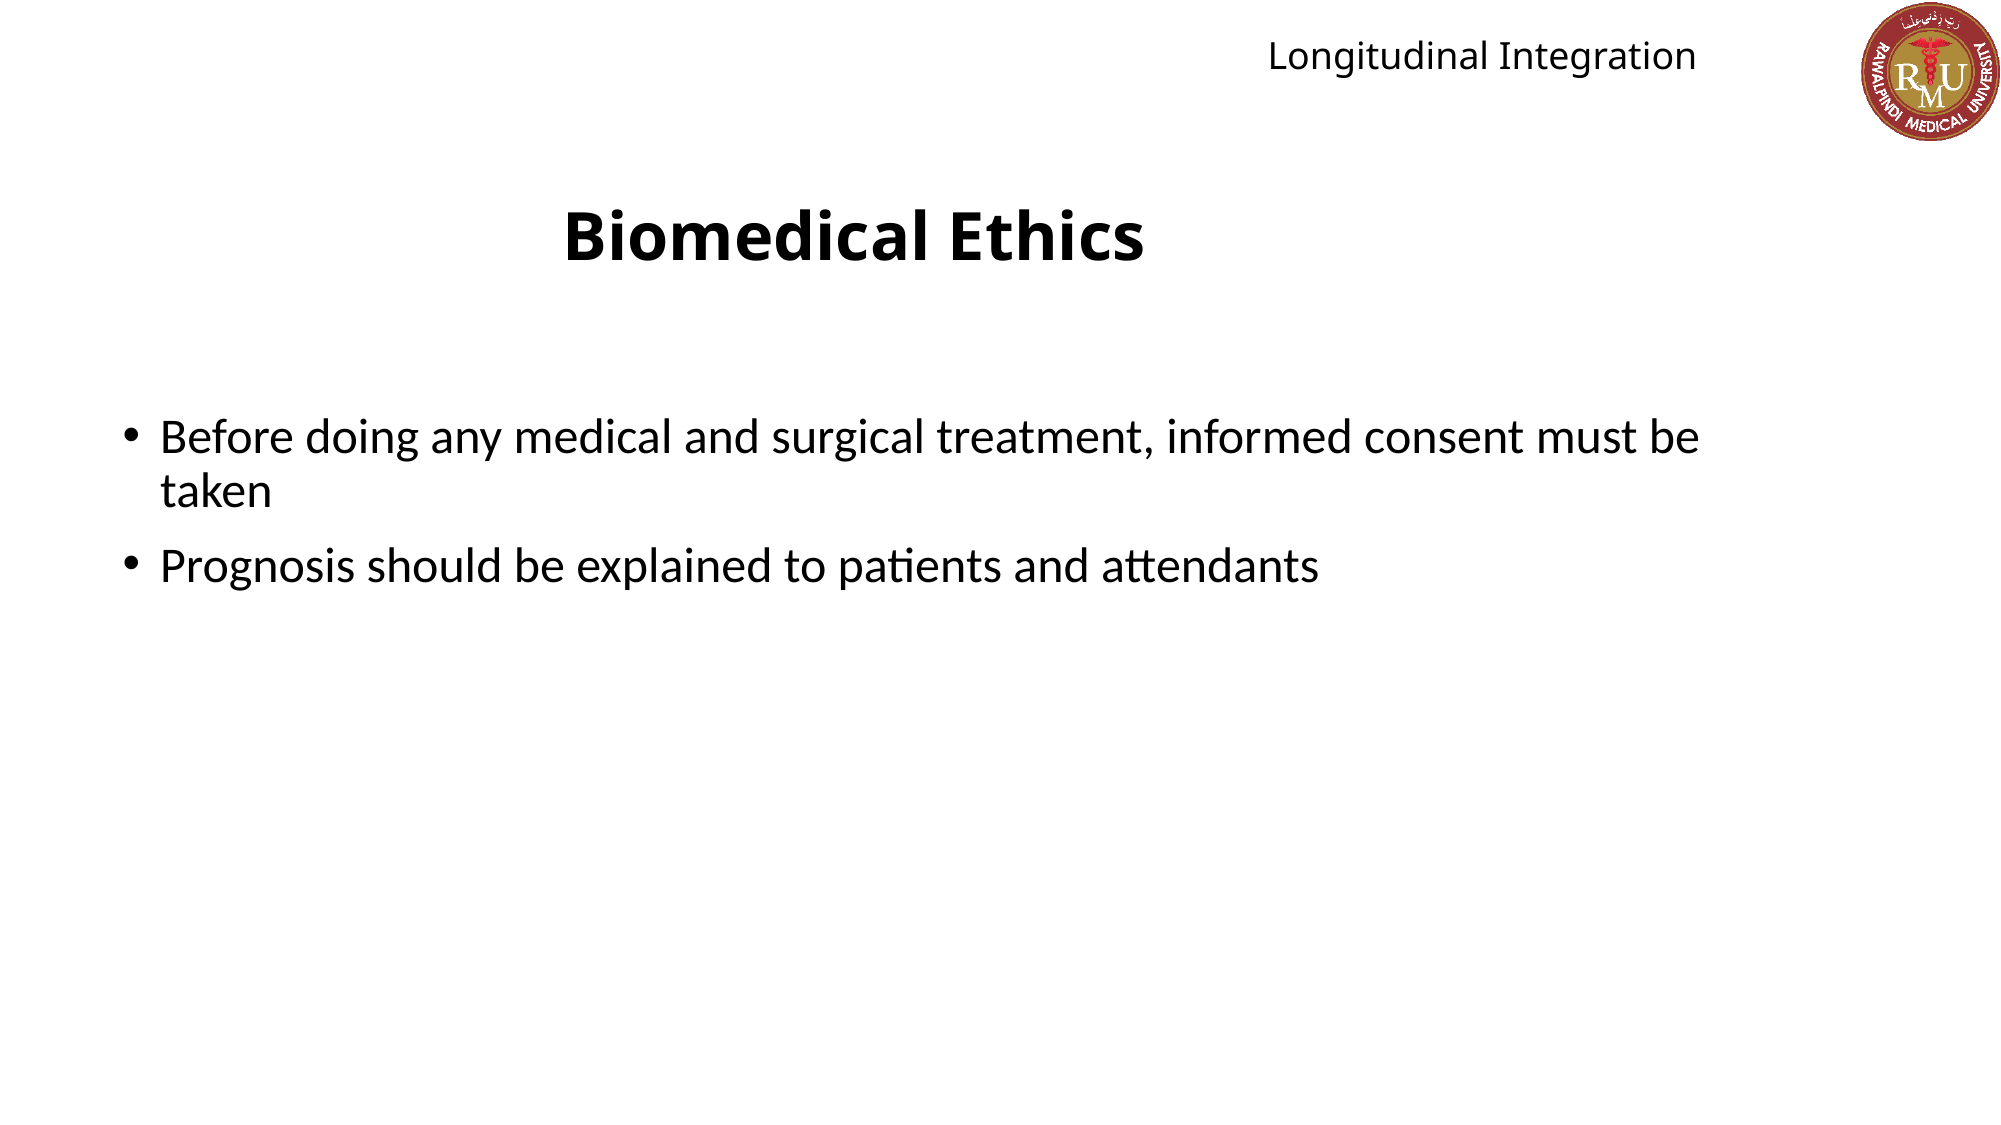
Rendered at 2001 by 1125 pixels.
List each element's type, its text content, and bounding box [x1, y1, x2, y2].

text_box Longitudinal Integration [1252, 24, 1714, 85]
list Before doing any medical and surgical treatment, informed consent must be taken Prognosis should be explained to patients and attendants [107, 402, 1716, 1125]
title Biomedical Ethics [313, 133, 1395, 344]
picture [1853, 2, 2000, 141]
